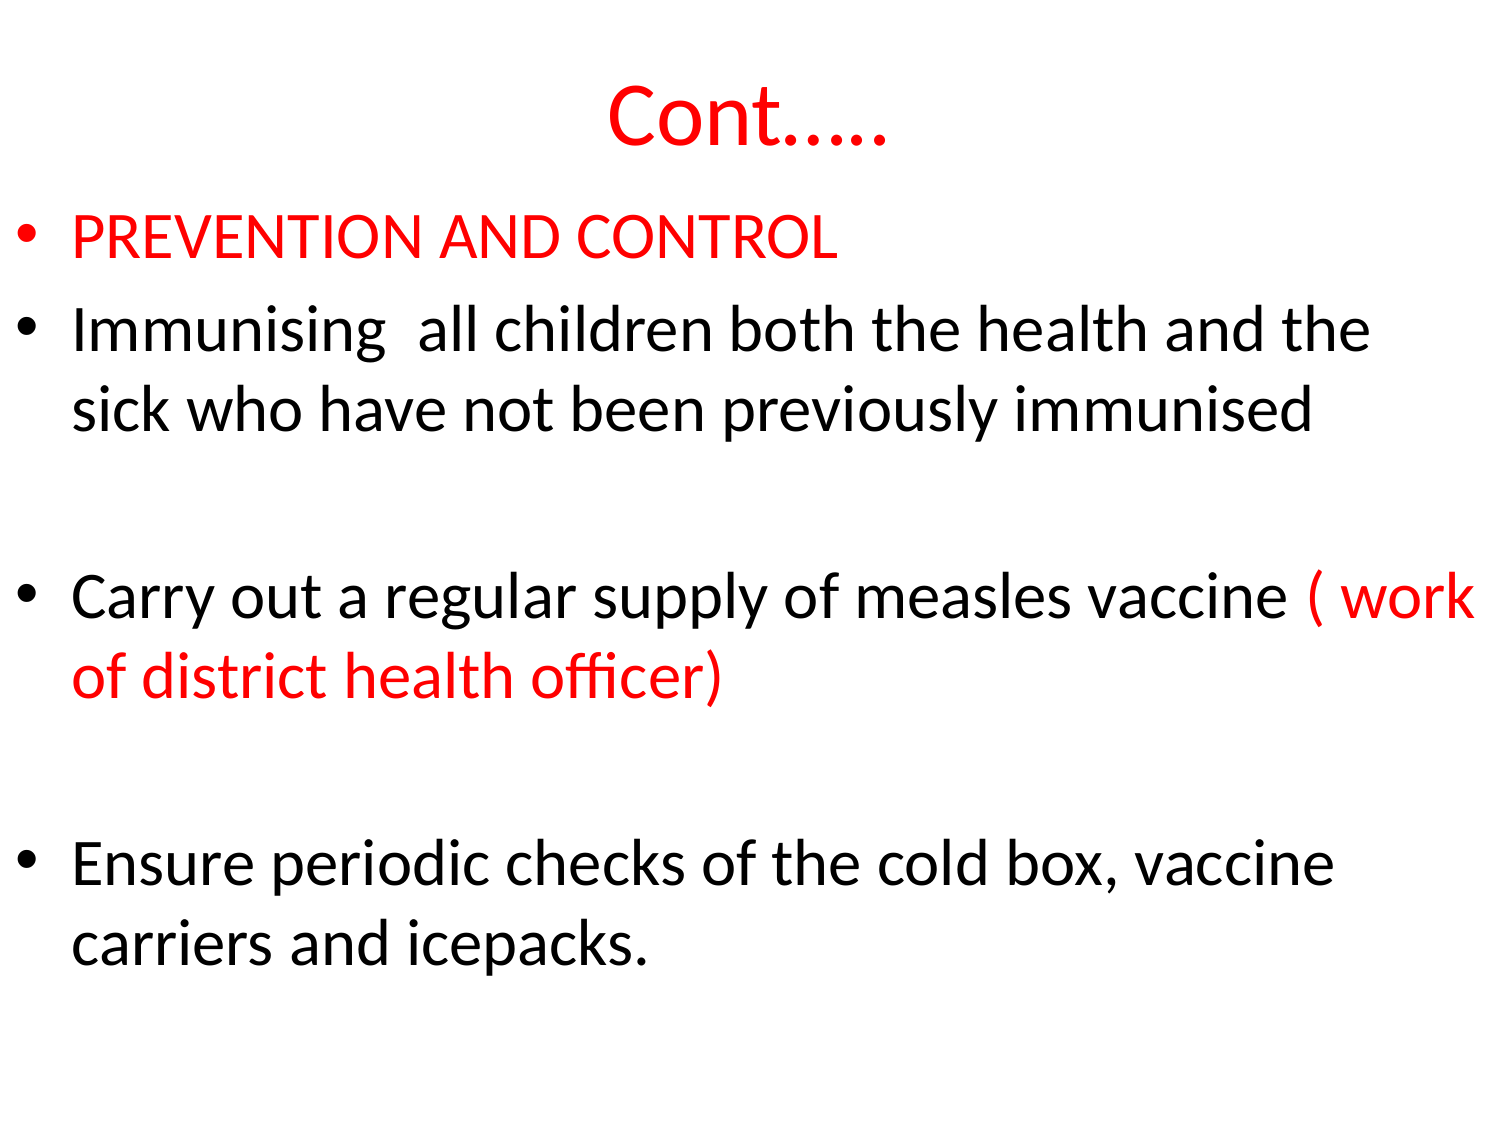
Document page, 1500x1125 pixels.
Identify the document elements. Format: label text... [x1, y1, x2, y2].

list PREVENTION AND CONTROL Immunising all children both the health and the sick who have not been previously immunised Carry out a regular supply of measles vaccine ( work of district health officer) Ensure periodic checks of the cold box, vaccine carriers and icepacks. [0, 184, 1500, 1125]
title Cont….. [0, 45, 1500, 173]
